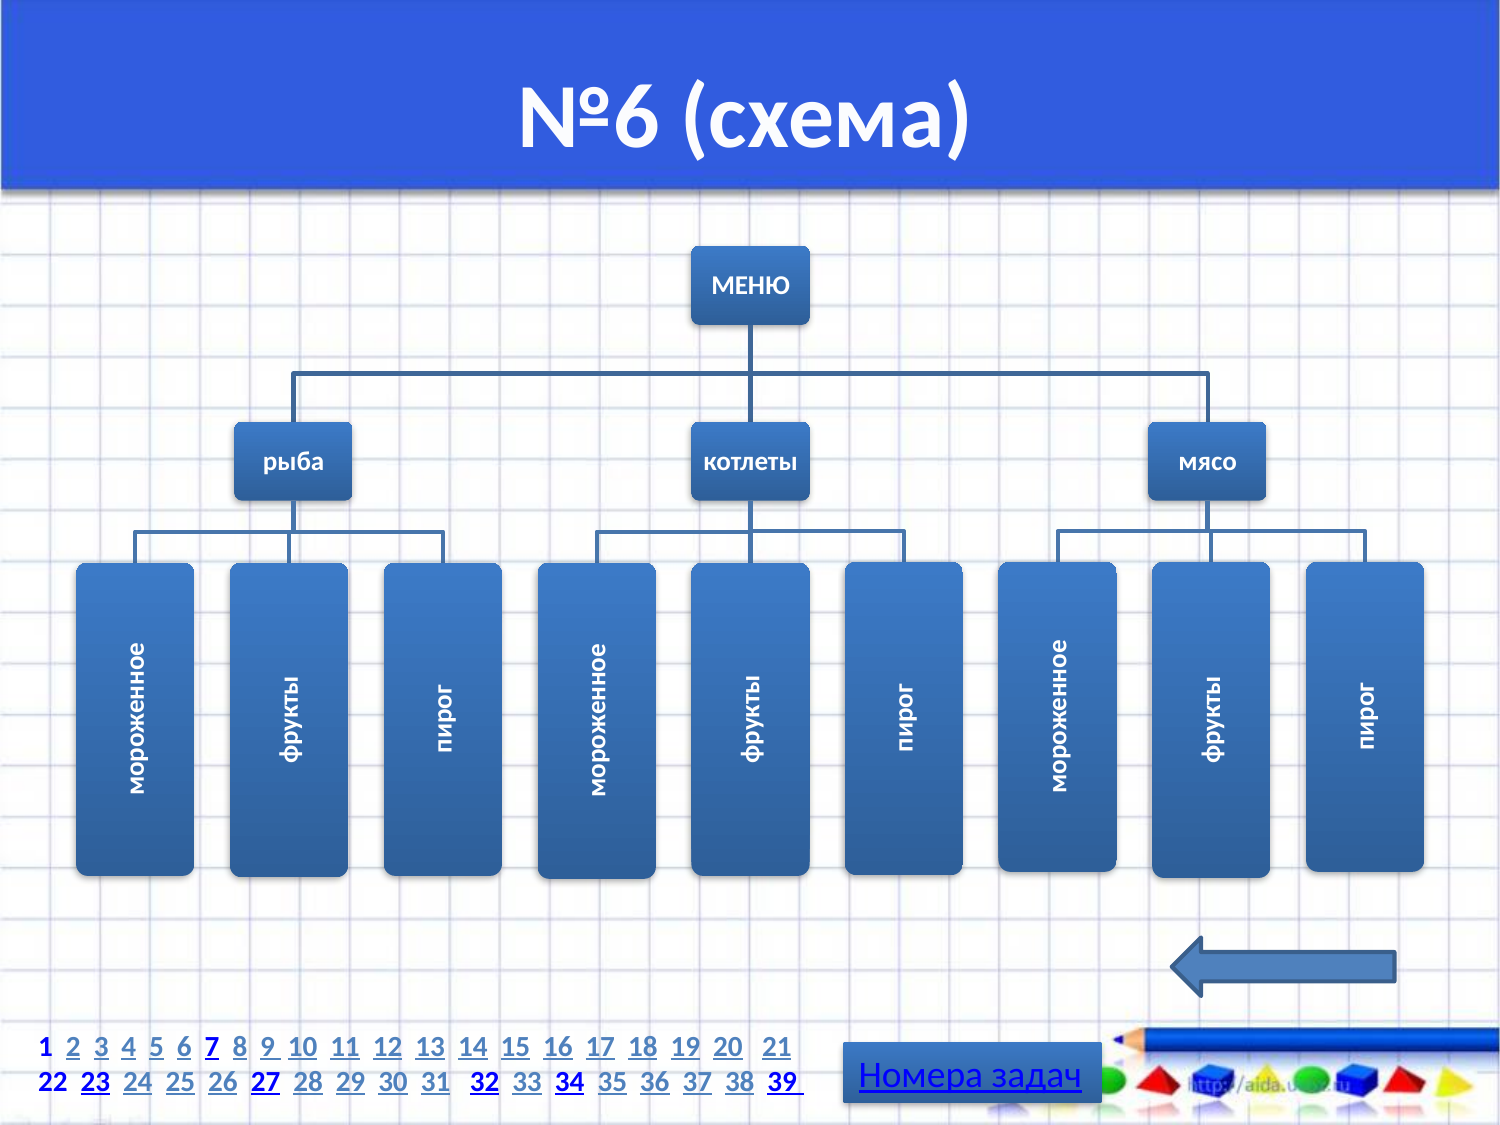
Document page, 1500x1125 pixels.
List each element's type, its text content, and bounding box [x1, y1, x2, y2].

title №6 (схема) [70, 35, 1421, 188]
picture [0, 0, 1500, 1125]
text_box Номера задач [843, 1042, 1102, 1103]
text_box 1 2 3 4 5 6 7 8 9 10 11 12 13 14 15 16 17 18 19 20 21 22 23 24 25 26 27 28 29 30 31 32 33 34 35 36 37 38 39 [23, 1019, 832, 1105]
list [74, 210, 1426, 1009]
